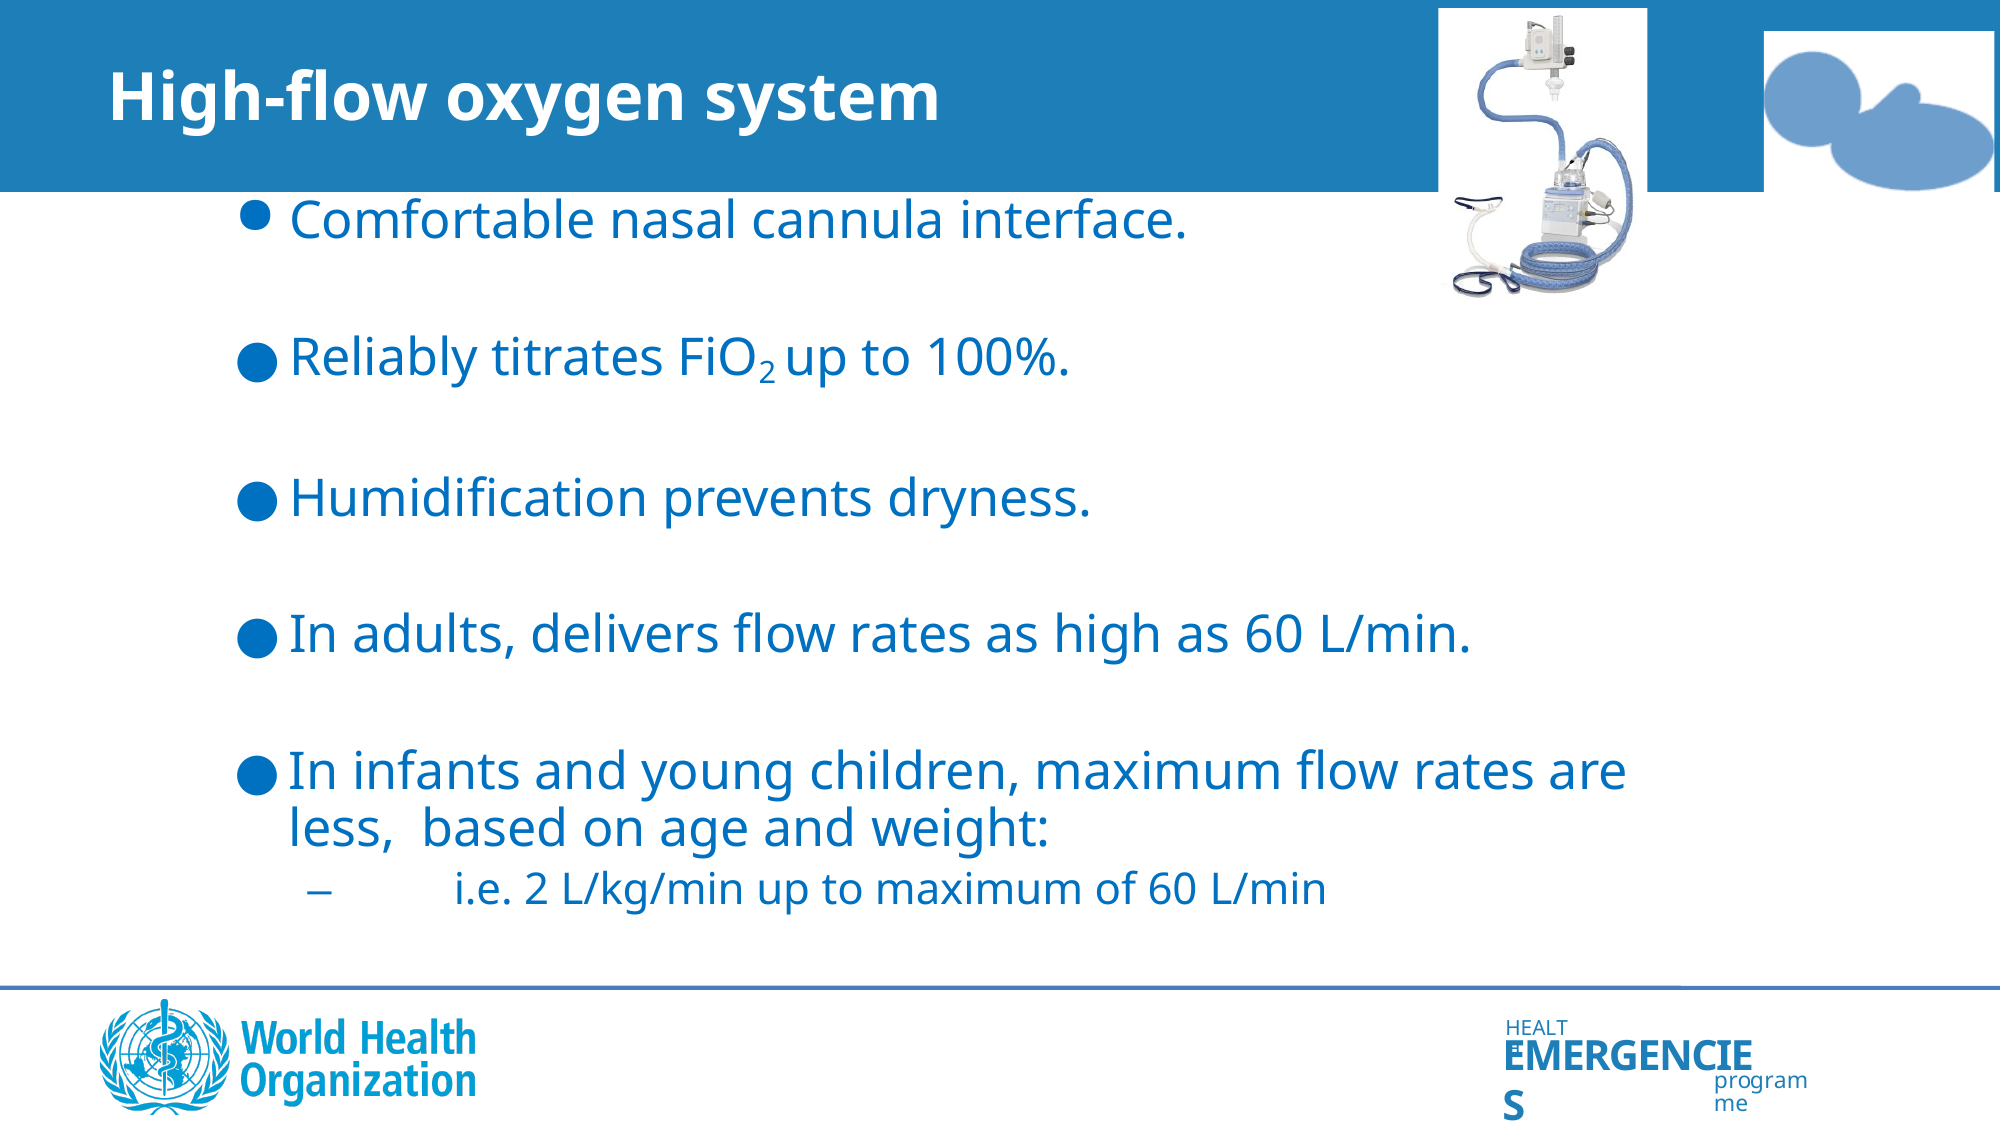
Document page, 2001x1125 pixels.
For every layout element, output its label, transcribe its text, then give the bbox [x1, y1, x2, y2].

slide_number EMERGENCIES [1500, 1028, 1764, 1125]
footer programme [1711, 1068, 1816, 1125]
text_box [1763, 31, 1995, 192]
title High-flow oxygen system [105, 51, 961, 242]
text_box HEALTH [1503, 1017, 1583, 1028]
text_box [99, 999, 475, 1115]
text_box Comfortable nasal cannula interface. Reliably titrates FiO2 up to 100%. Humidification prevents dryness. In adults, delivers flow rates as high as 60 L/min. In infants and young children, maximum flow rates are less, based on age and weight: – i.e. 2 L/kg/min up to maximum of 60 L/min [219, 184, 1679, 913]
text_box [1438, 8, 1648, 315]
